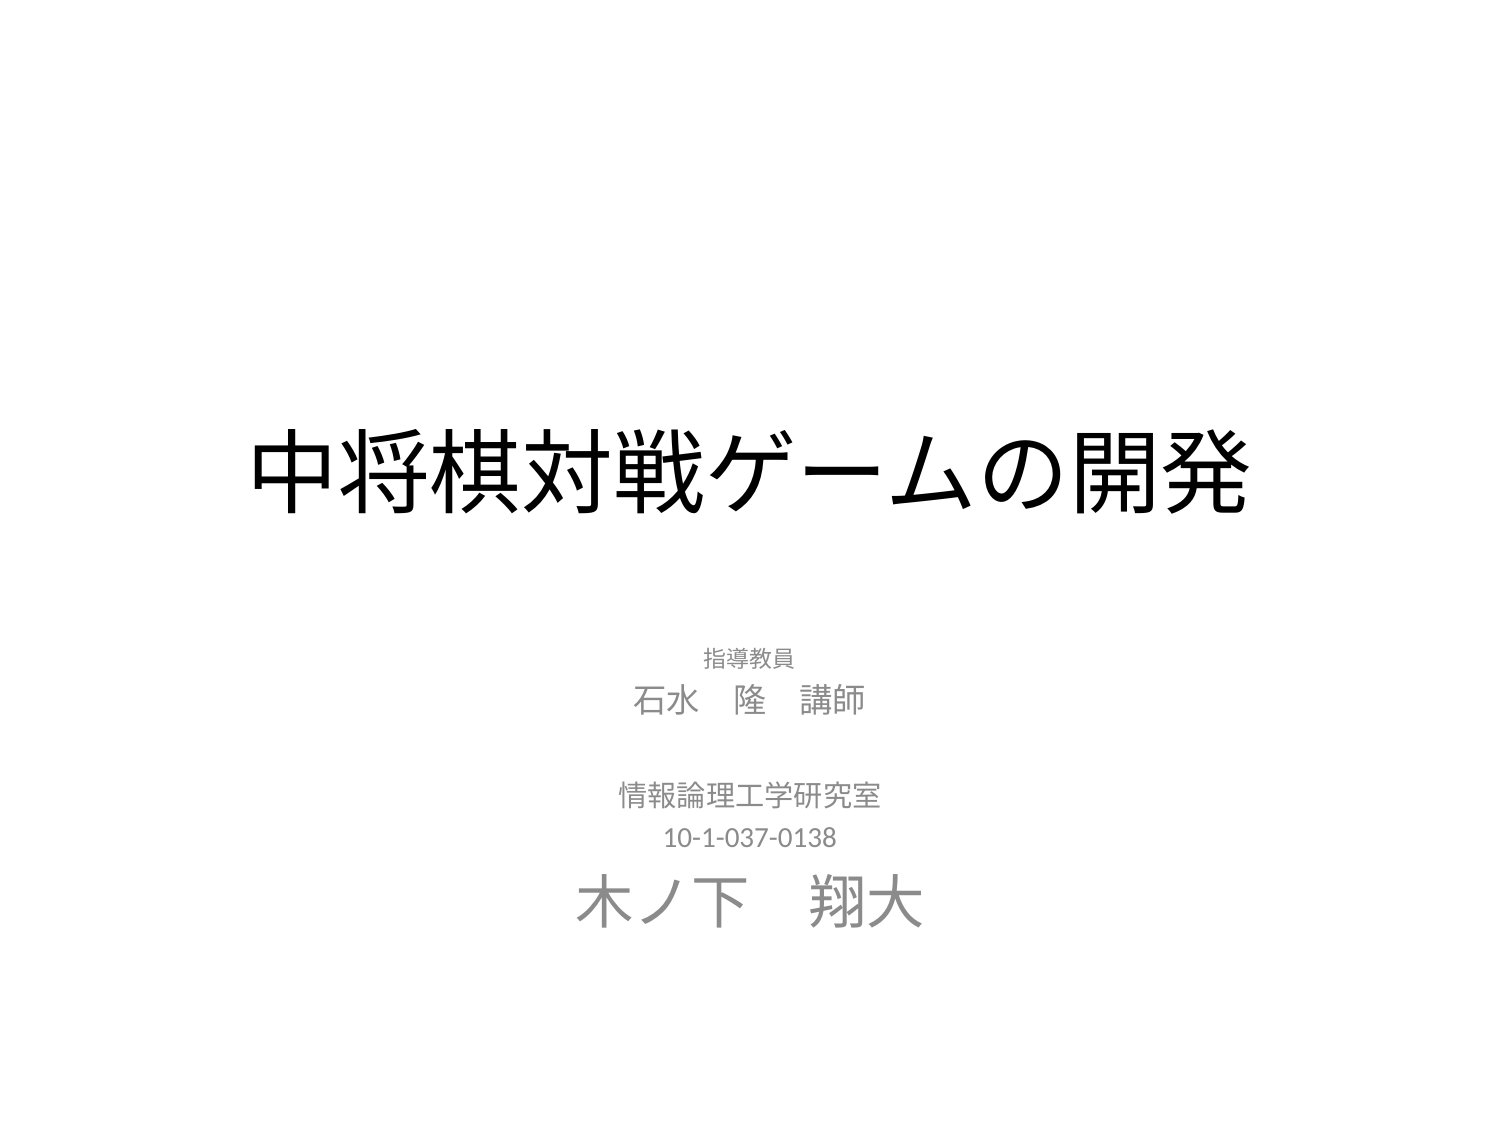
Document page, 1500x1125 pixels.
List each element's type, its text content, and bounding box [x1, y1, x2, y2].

title 中将棋対戦ゲームの開発 [112, 349, 1388, 591]
subtitle 指導教員 石水 隆 講師 情報論理工学研究室 10-1-037-0138 木ノ下 翔大 [225, 637, 1275, 977]
